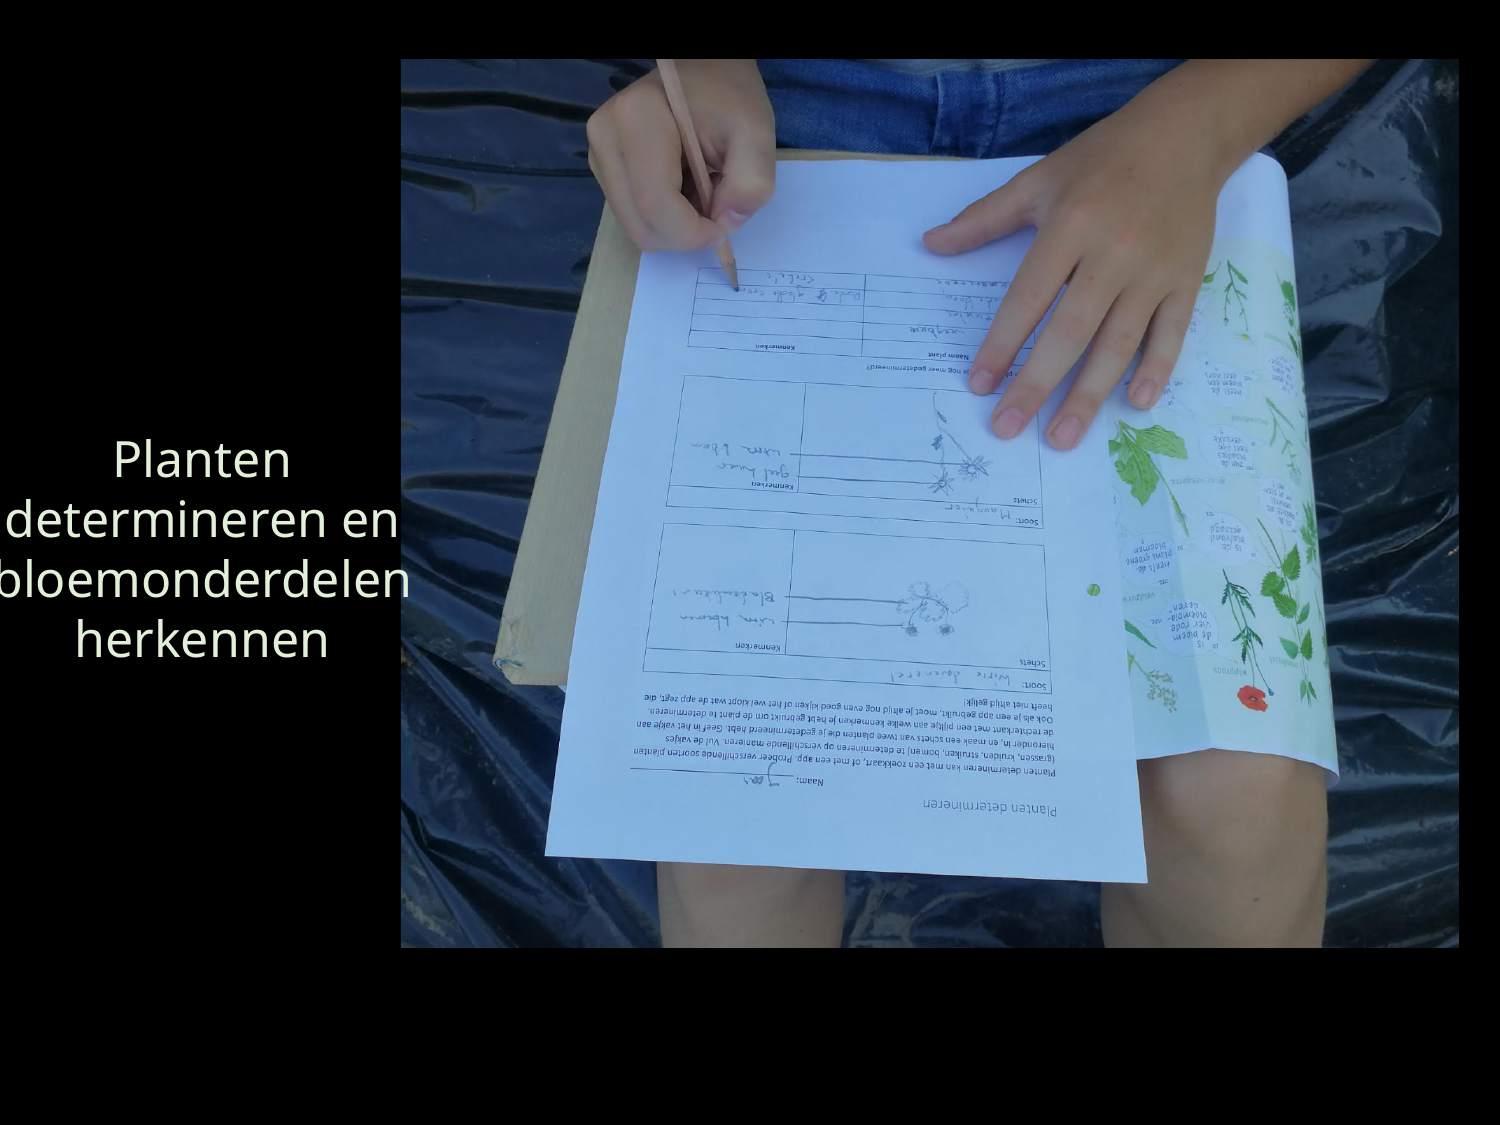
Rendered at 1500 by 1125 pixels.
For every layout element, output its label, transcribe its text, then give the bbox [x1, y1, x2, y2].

text_box Planten determineren en bloemonderdelen herkennen [0, 419, 400, 675]
picture [400, 59, 1459, 948]
